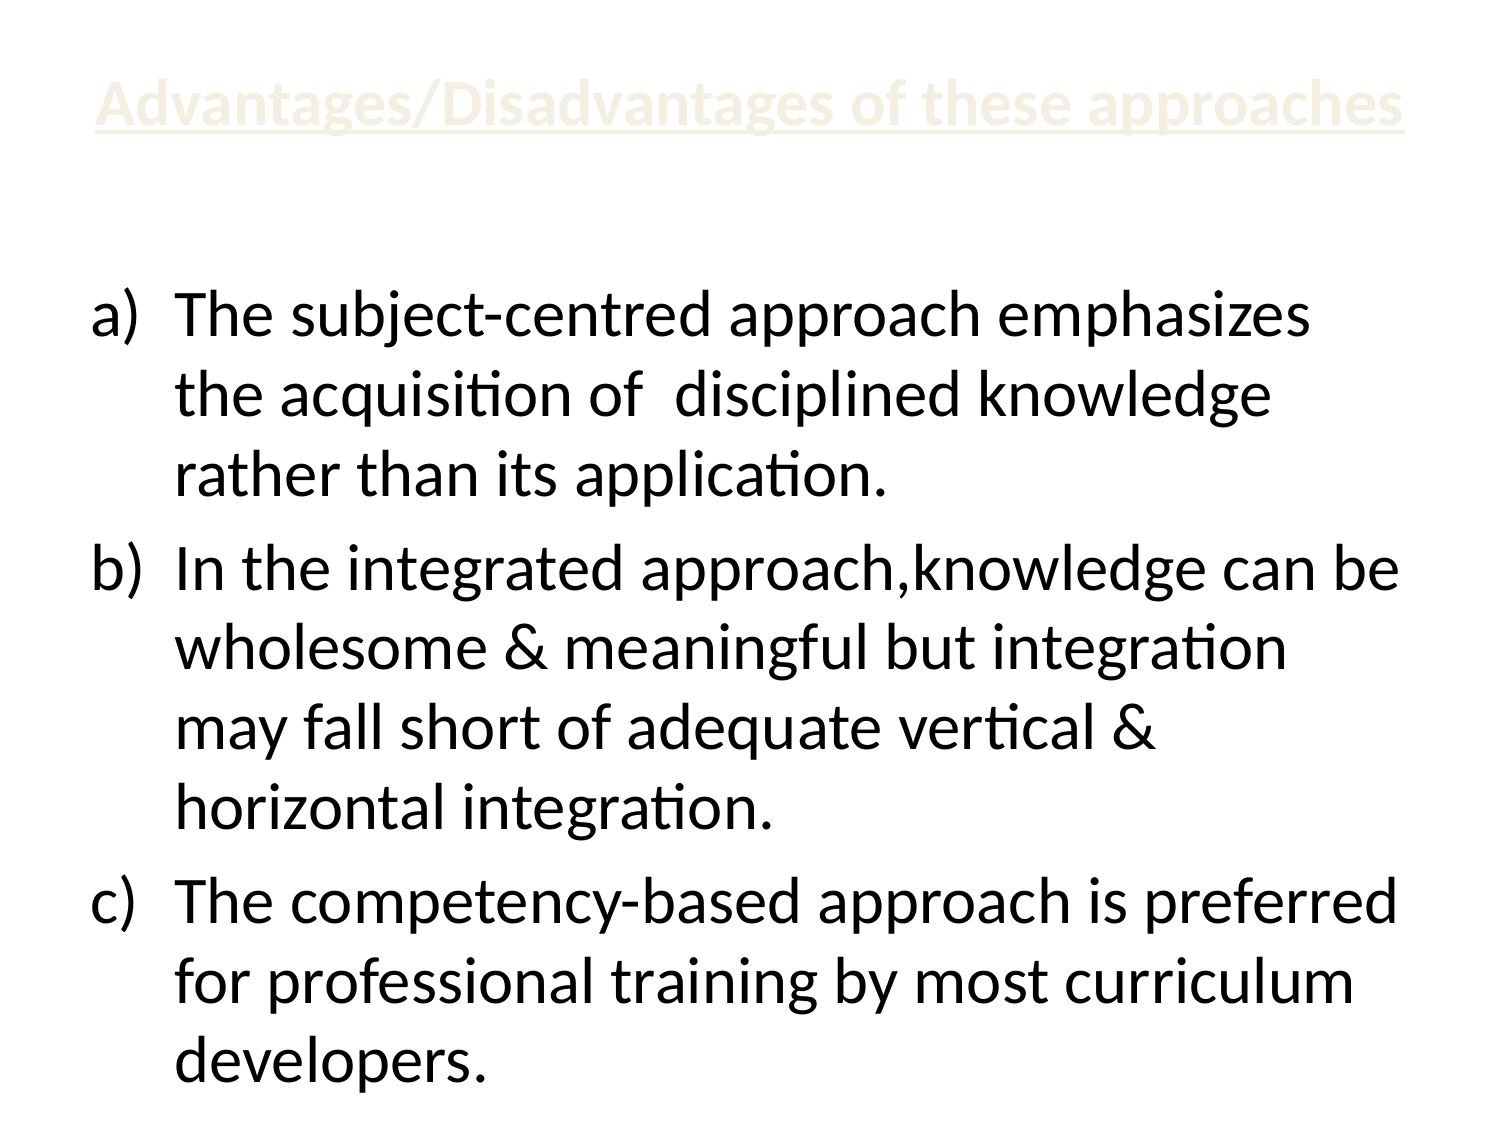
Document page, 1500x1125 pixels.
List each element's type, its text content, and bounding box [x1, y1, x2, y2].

title Advantages/Disadvantages of these approaches [75, 45, 1425, 233]
list The subject-centred approach emphasizes the acquisition of disciplined knowledge rather than its application. In the integrated approach,knowledge can be wholesome & meaningful but integration may fall short of adequate vertical & horizontal integration. The competency-based approach is preferred for professional training by most curriculum developers. [75, 262, 1425, 1005]
